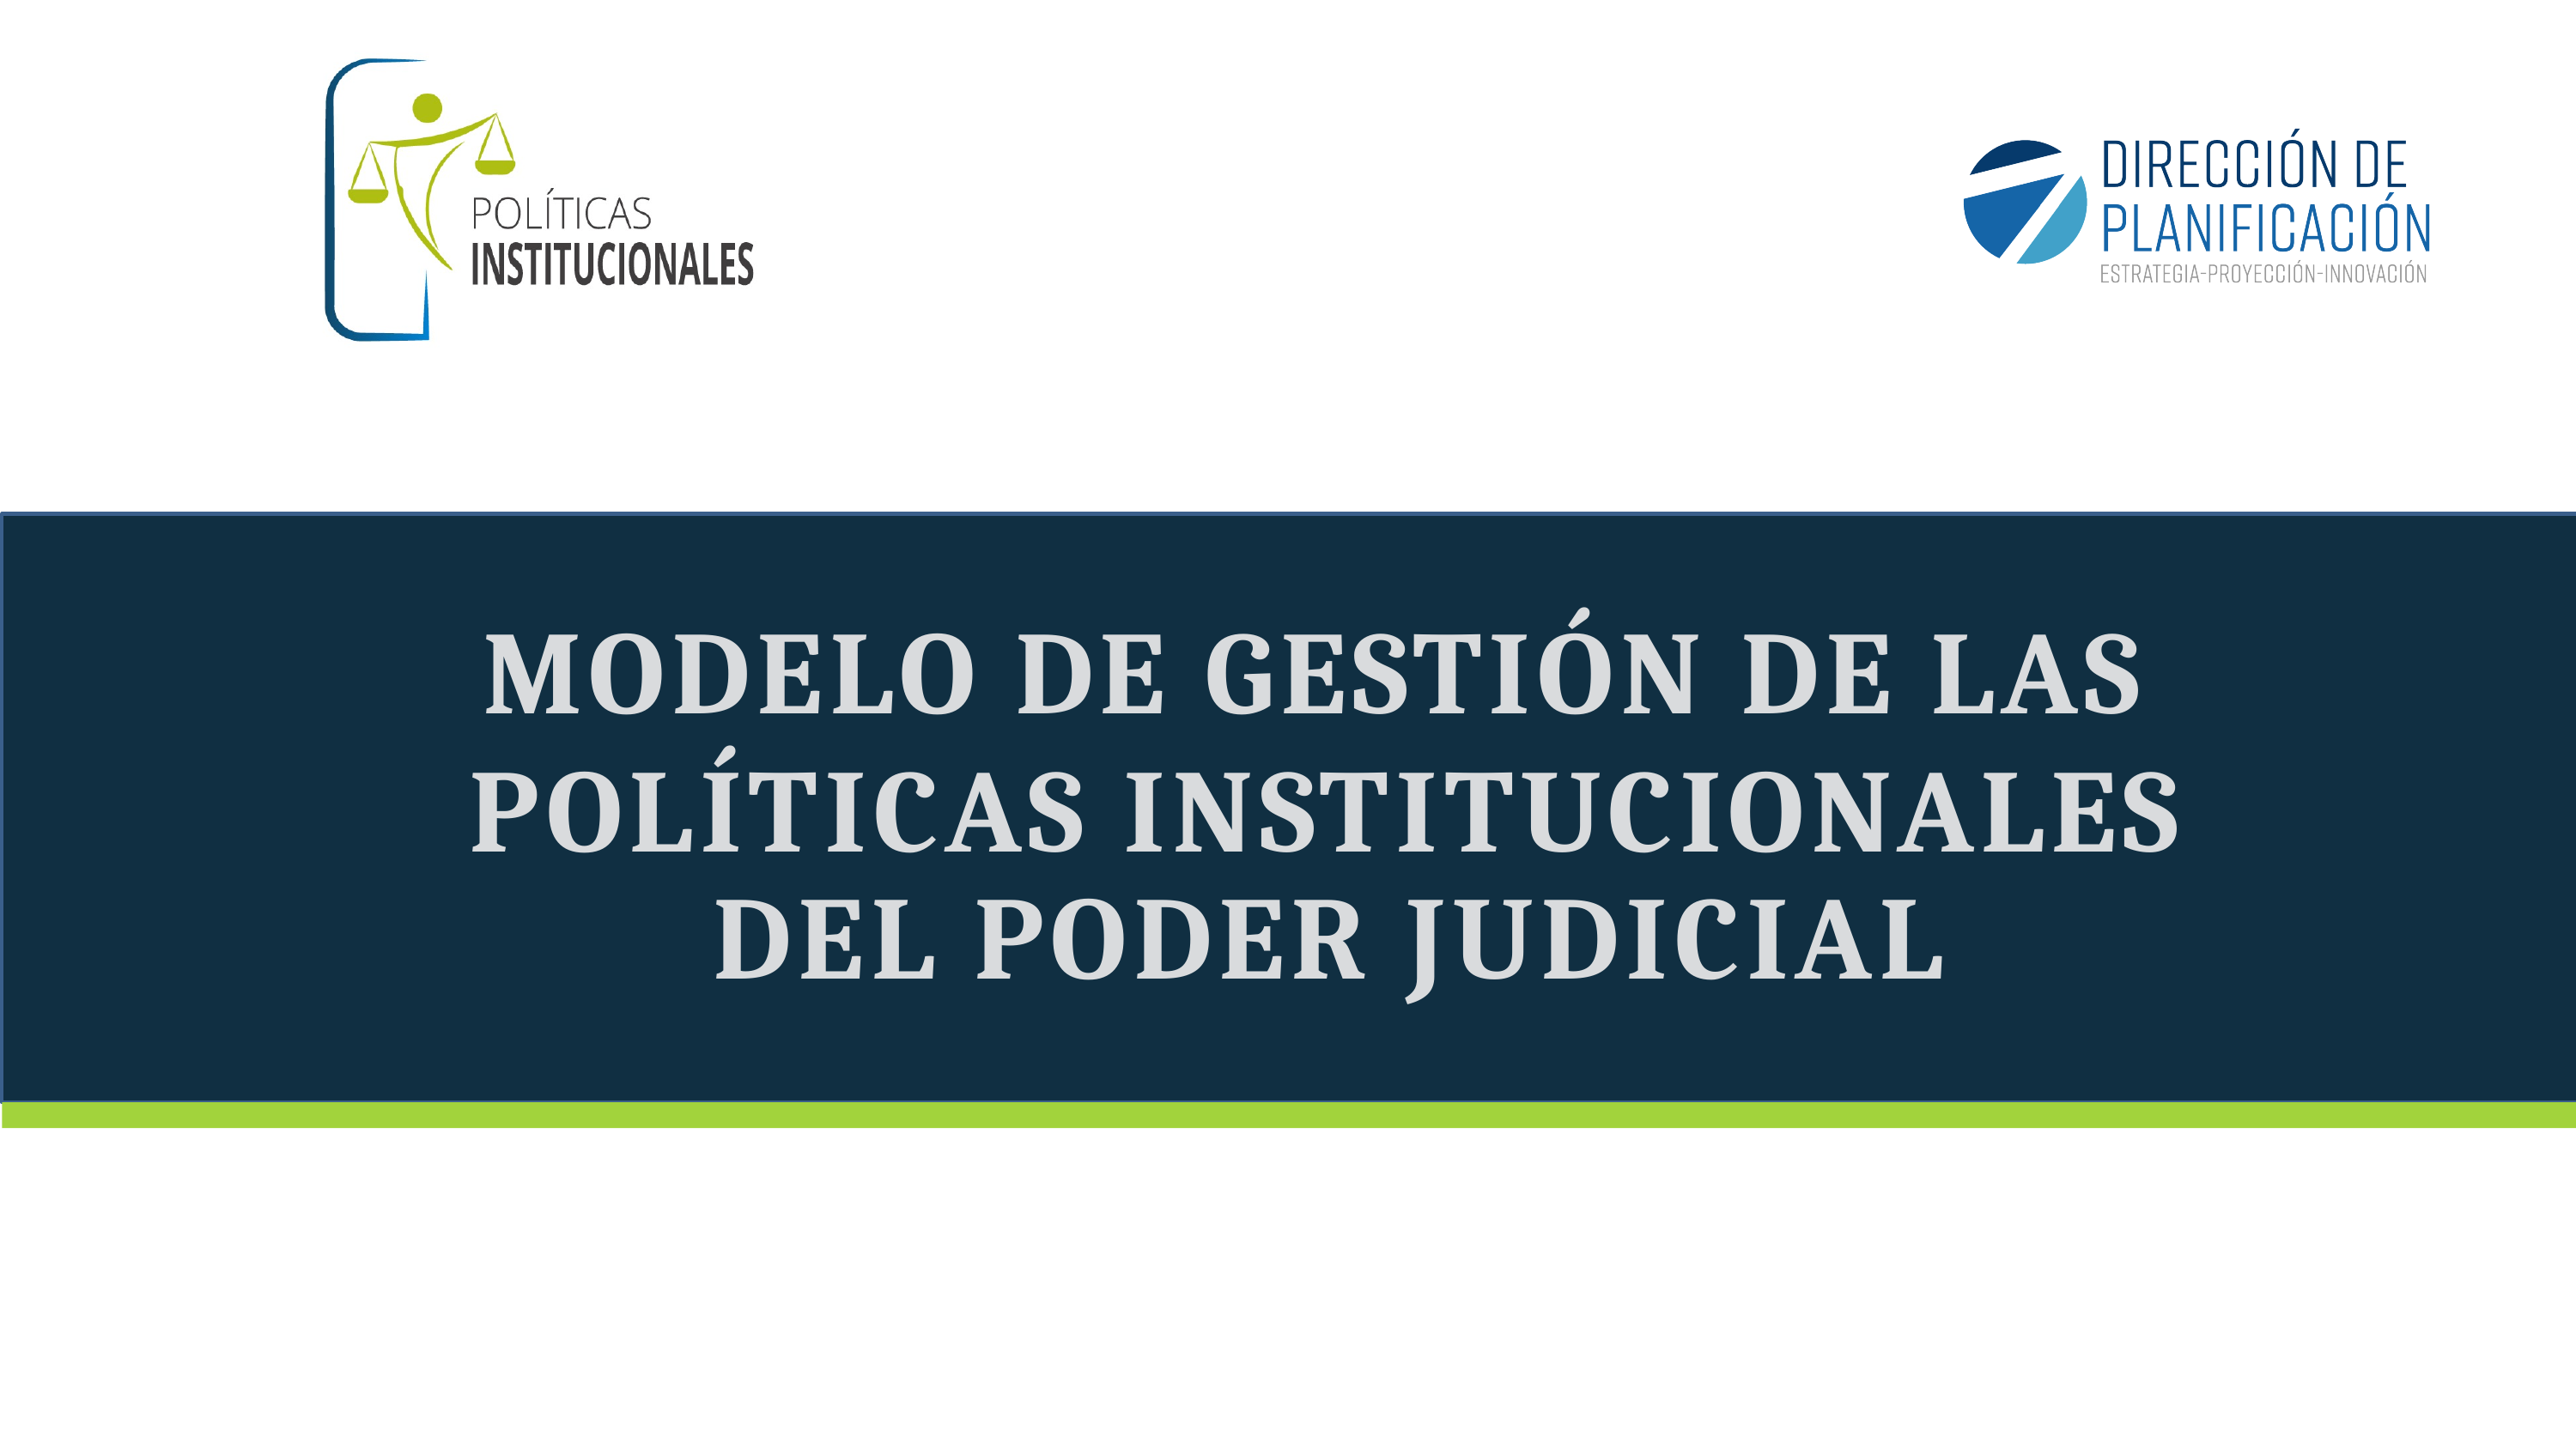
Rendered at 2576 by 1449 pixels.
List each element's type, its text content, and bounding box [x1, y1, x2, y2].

text_box [0, 512, 2576, 1100]
picture [1929, 100, 2464, 312]
picture [270, 49, 765, 363]
text_box [0, 1100, 2576, 1130]
text_box MODELO DE GESTIÓN DE LAS POLÍTICAS INSTITUCIONALES DEL PODER JUDICIAL [422, 578, 2236, 1039]
